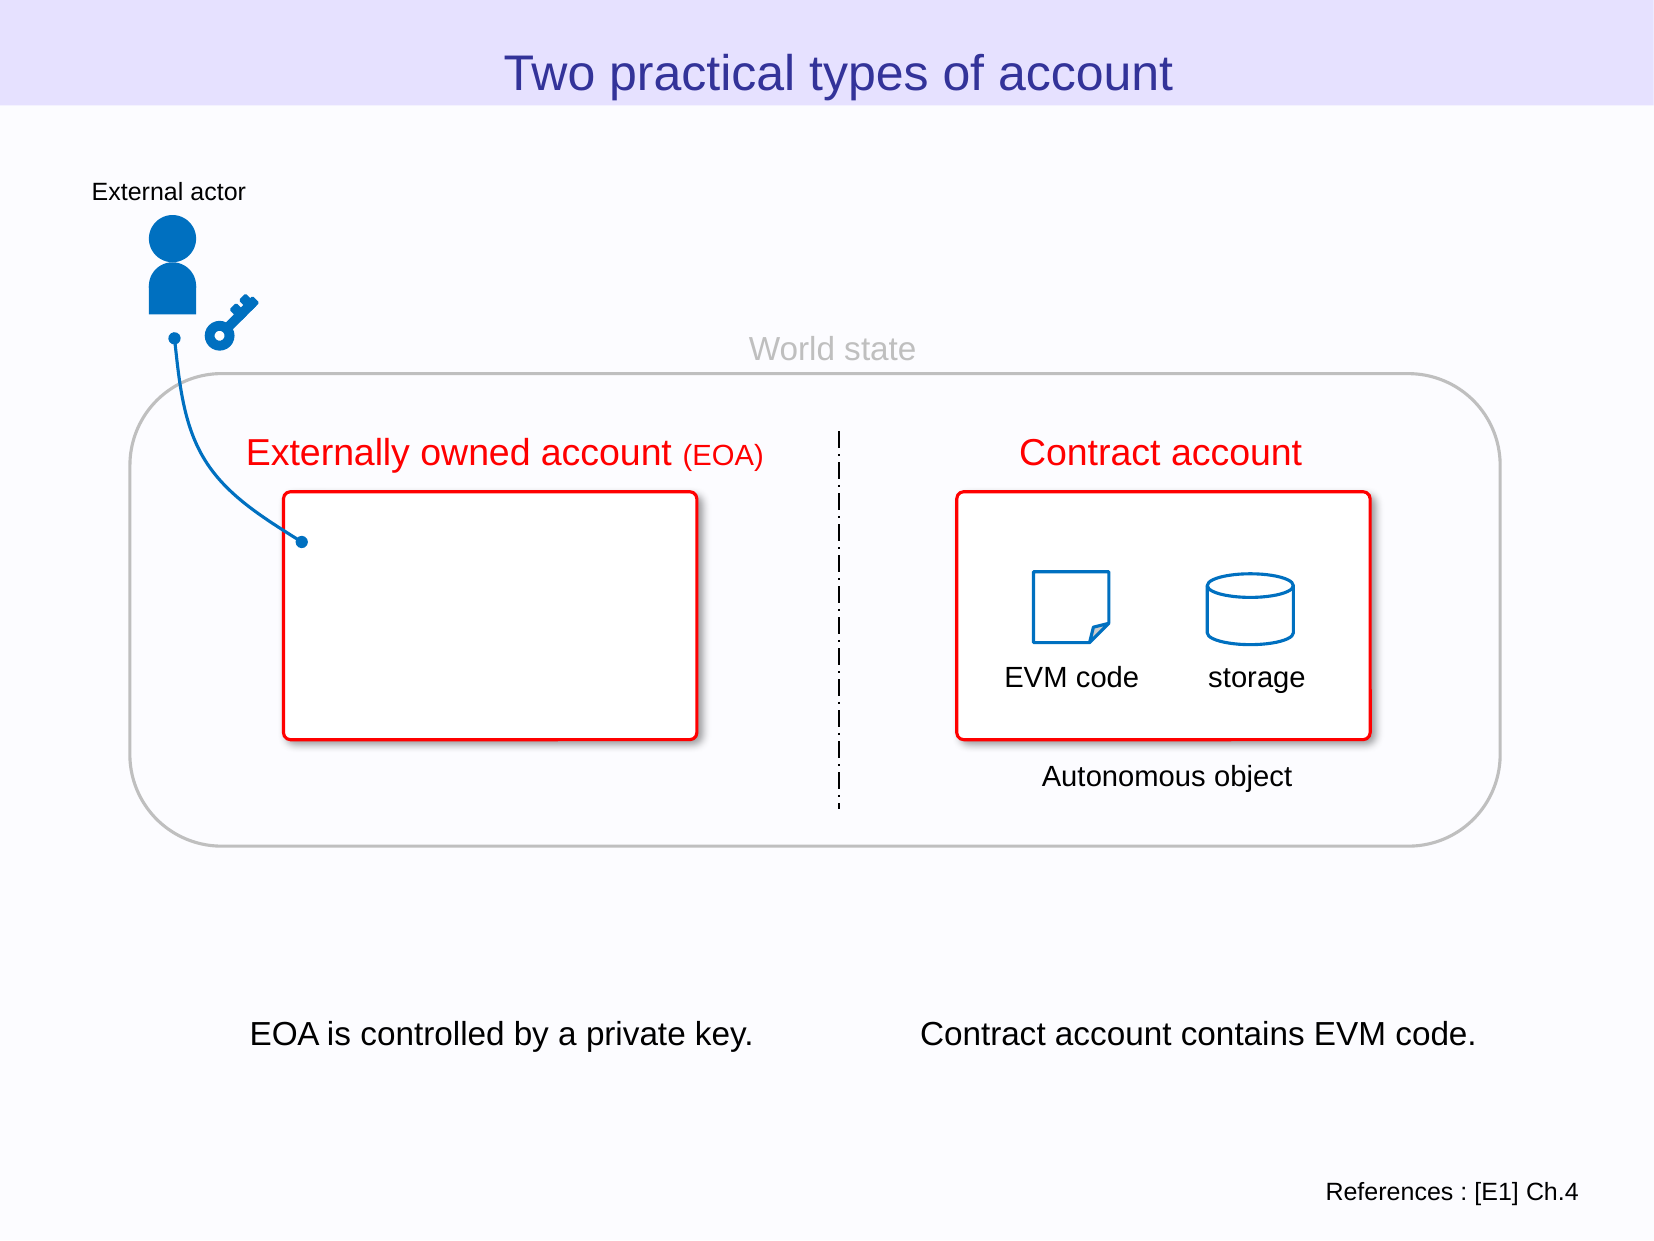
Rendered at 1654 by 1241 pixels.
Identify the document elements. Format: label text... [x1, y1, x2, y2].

text_box Externally owned account (EOA) [222, 413, 792, 484]
text_box [168, 332, 308, 549]
text_box World state [685, 312, 981, 361]
text_box [1033, 571, 1109, 643]
text_box External actor [23, 145, 315, 231]
text_box Autonomous object [1027, 749, 1316, 800]
text_box EVM code [968, 644, 1176, 690]
text_box Contract account [933, 413, 1388, 484]
text_box storage [1163, 644, 1351, 680]
text_box Two practical types of account [59, 22, 1619, 166]
text_box References : [E1] Ch.4 [70, 1163, 1595, 1219]
text_box EOA is controlled by a private key. [188, 997, 815, 1069]
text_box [200, 309, 265, 337]
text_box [148, 214, 197, 315]
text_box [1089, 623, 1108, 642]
text_box Contract account contains EVM code. [885, 997, 1512, 1069]
text_box [1207, 573, 1294, 644]
text_box [283, 491, 697, 740]
text_box [129, 373, 1501, 847]
